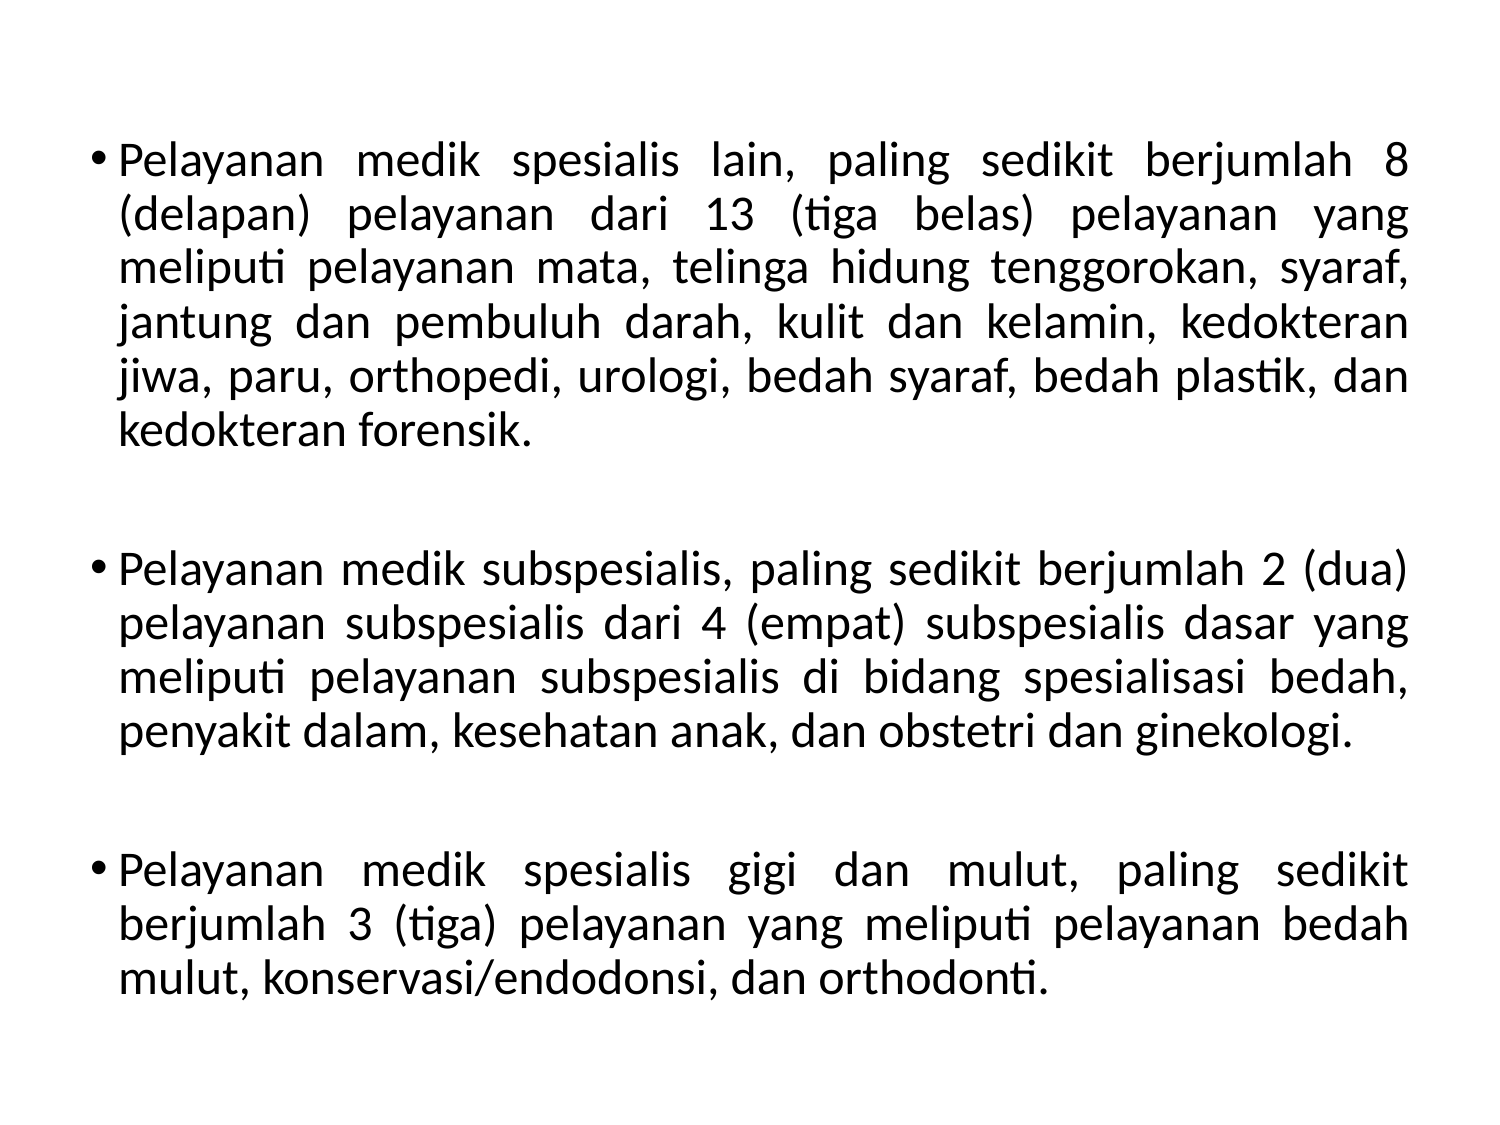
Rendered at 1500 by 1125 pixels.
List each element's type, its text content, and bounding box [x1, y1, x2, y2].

list Pelayanan medik spesialis lain, paling sedikit berjumlah 8 (delapan) pelayanan dari 13 (tiga belas) pelayanan yang meliputi pelayanan mata, telinga hidung tenggorokan, syaraf, jantung dan pembuluh darah, kulit dan kelamin, kedokteran jiwa, paru, orthopedi, urologi, bedah syaraf, bedah plastik, dan kedokteran forensik. Pelayanan medik subspesialis, paling sedikit berjumlah 2 (dua) pelayanan subspesialis dari 4 (empat) subspesialis dasar yang meliputi pelayanan subspesialis di bidang spesialisasi bedah, penyakit dalam, kesehatan anak, dan obstetri dan ginekologi. Pelayanan medik spesialis gigi dan mulut, paling sedikit berjumlah 3 (tiga) pelayanan yang meliputi pelayanan bedah mulut, konservasi/endodonsi, dan orthodonti. [75, 125, 1425, 1079]
